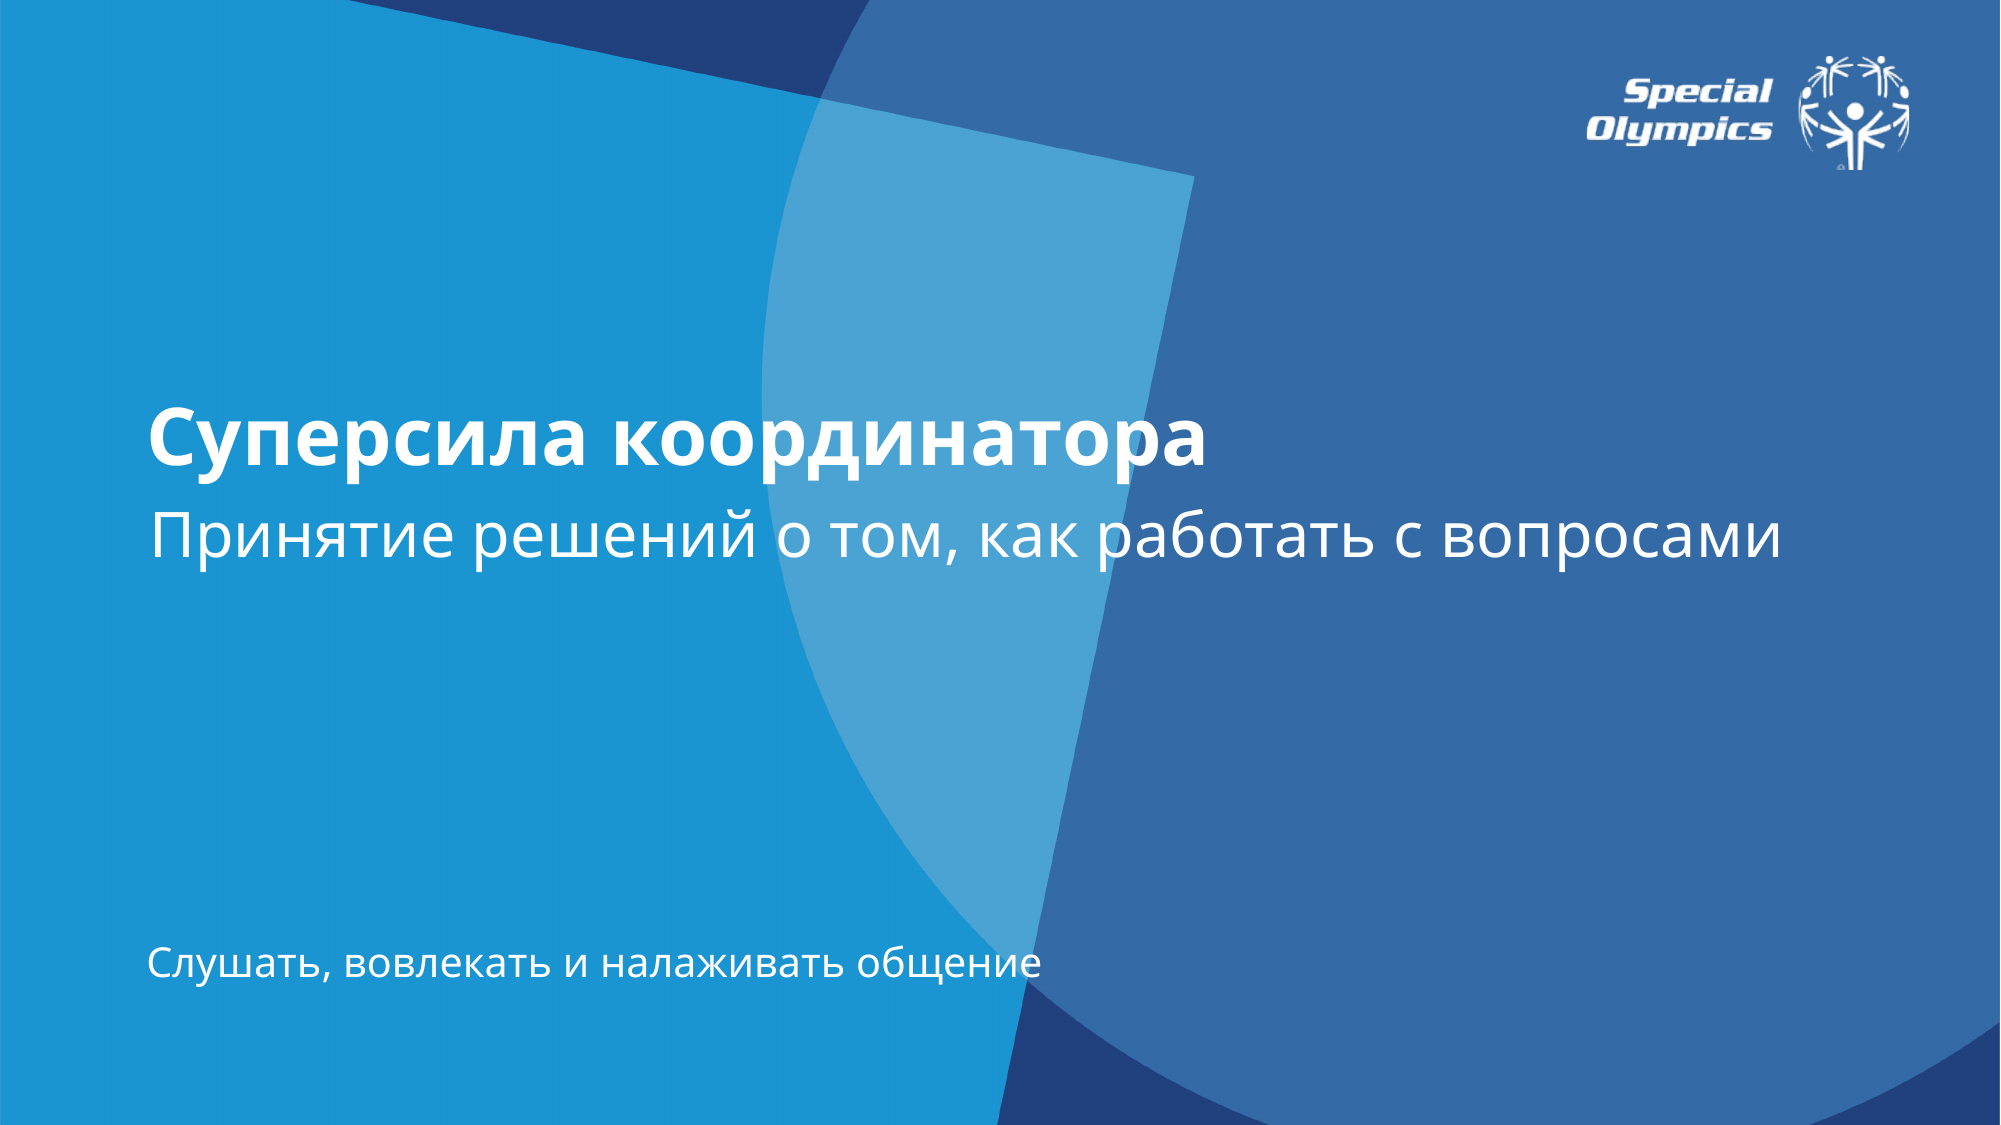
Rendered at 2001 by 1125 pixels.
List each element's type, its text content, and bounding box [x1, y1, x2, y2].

picture [0, 0, 2000, 1125]
list Суперсила координатора [131, 380, 1779, 493]
list Слушать, вовлекать и налаживать общение [131, 920, 1114, 998]
list Принятие решений о том, как работать с вопросами [134, 487, 1901, 582]
